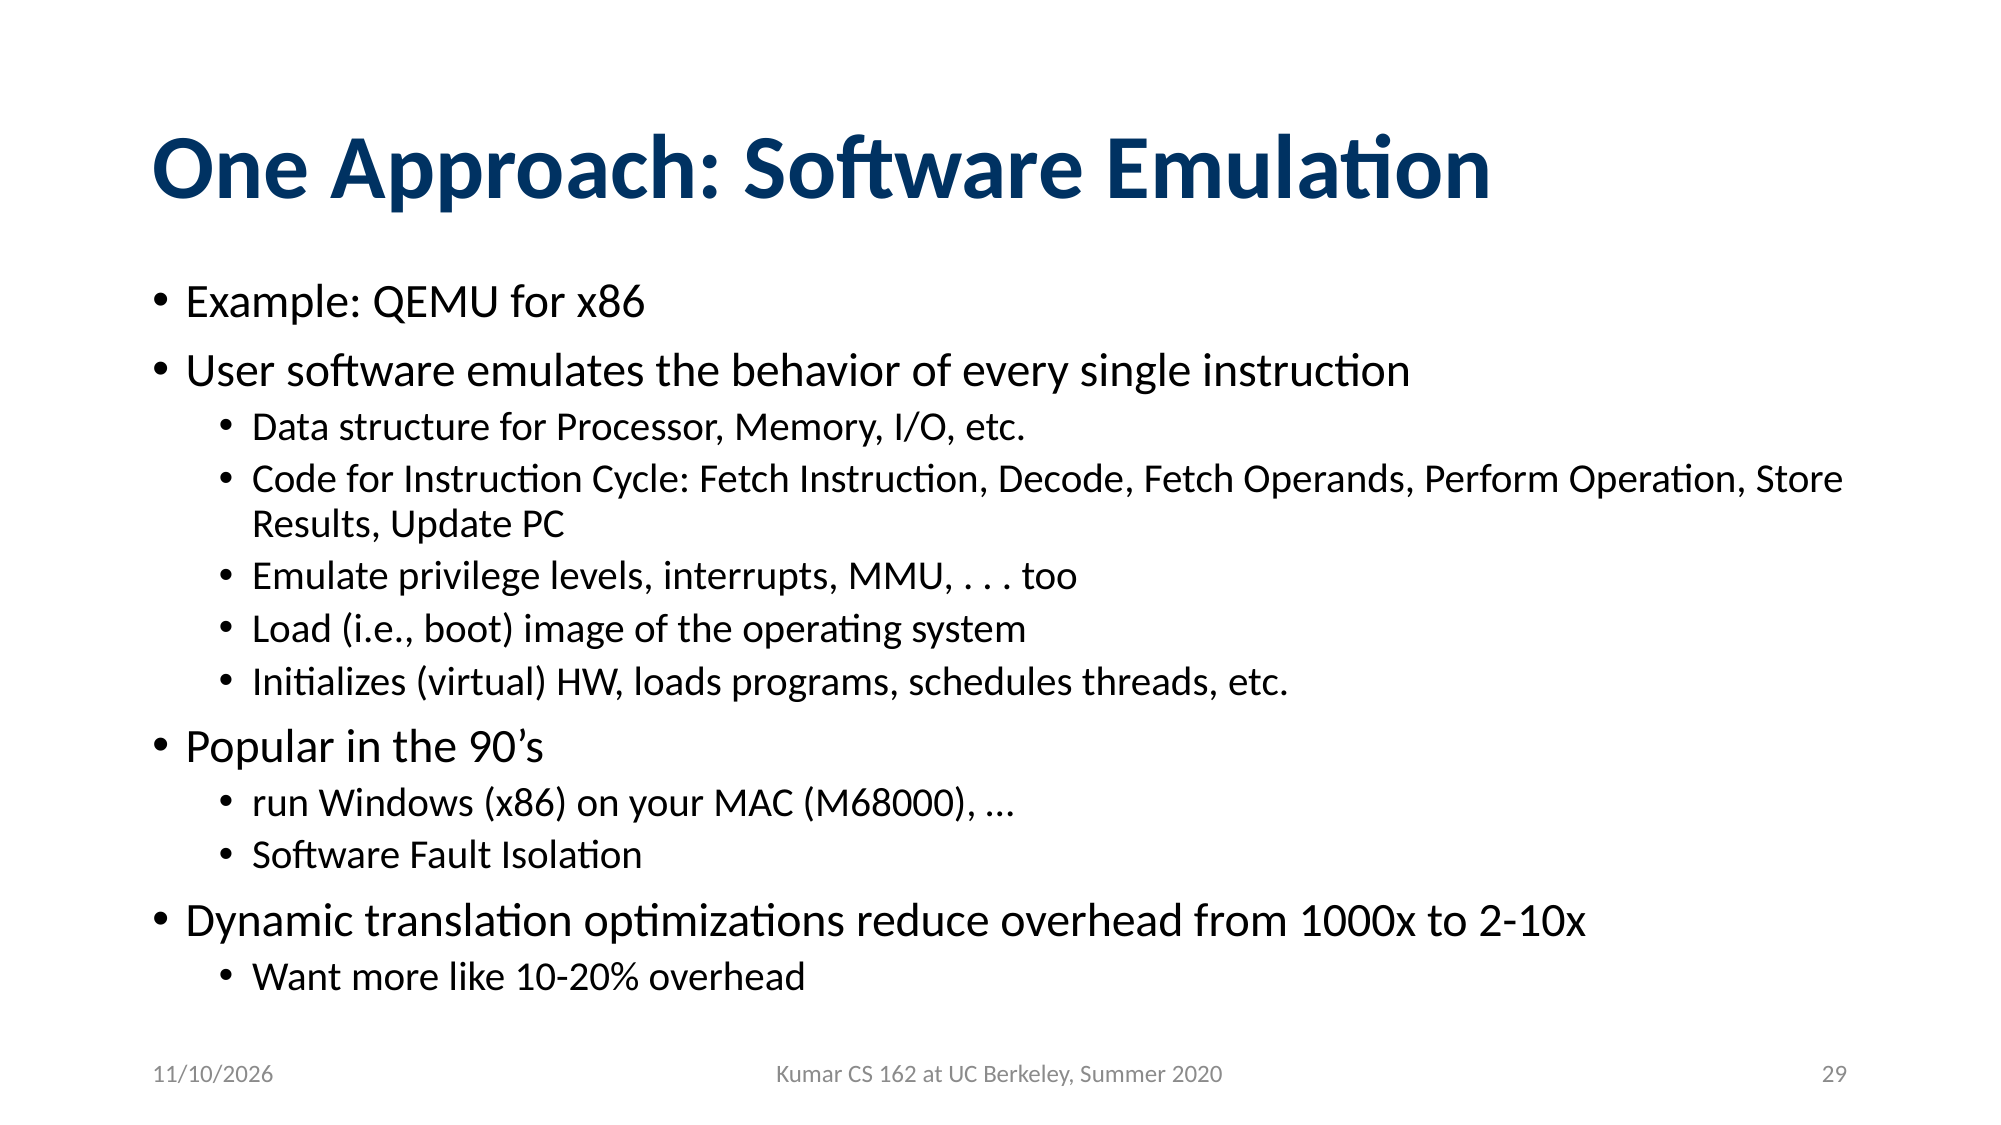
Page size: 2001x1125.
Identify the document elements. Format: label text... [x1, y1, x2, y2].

list Example: QEMU for x86 User software emulates the behavior of every single instruction Data structure for Processor, Memory, I/O, etc. Code for Instruction Cycle: Fetch Instruction, Decode, Fetch Operands, Perform Operation, Store Results, Update PC Emulate privilege levels, interrupts, MMU, . . . too Load (i.e., boot) image of the operating system Initializes (virtual) HW, loads programs, schedules threads, etc. Popular in the 90’s run Windows (x86) on your MAC (M68000), … Software Fault Isolation Dynamic translation optimizations reduce overhead from 1000x to 2-10x Want more like 10-20% overhead [137, 268, 1863, 1014]
title One Approach: Software Emulation [137, 59, 1863, 268]
slide_number 29 [1412, 1042, 1863, 1103]
footer Kumar CS 162 at UC Berkeley, Summer 2020 [662, 1042, 1338, 1103]
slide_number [137, 1042, 588, 1103]
